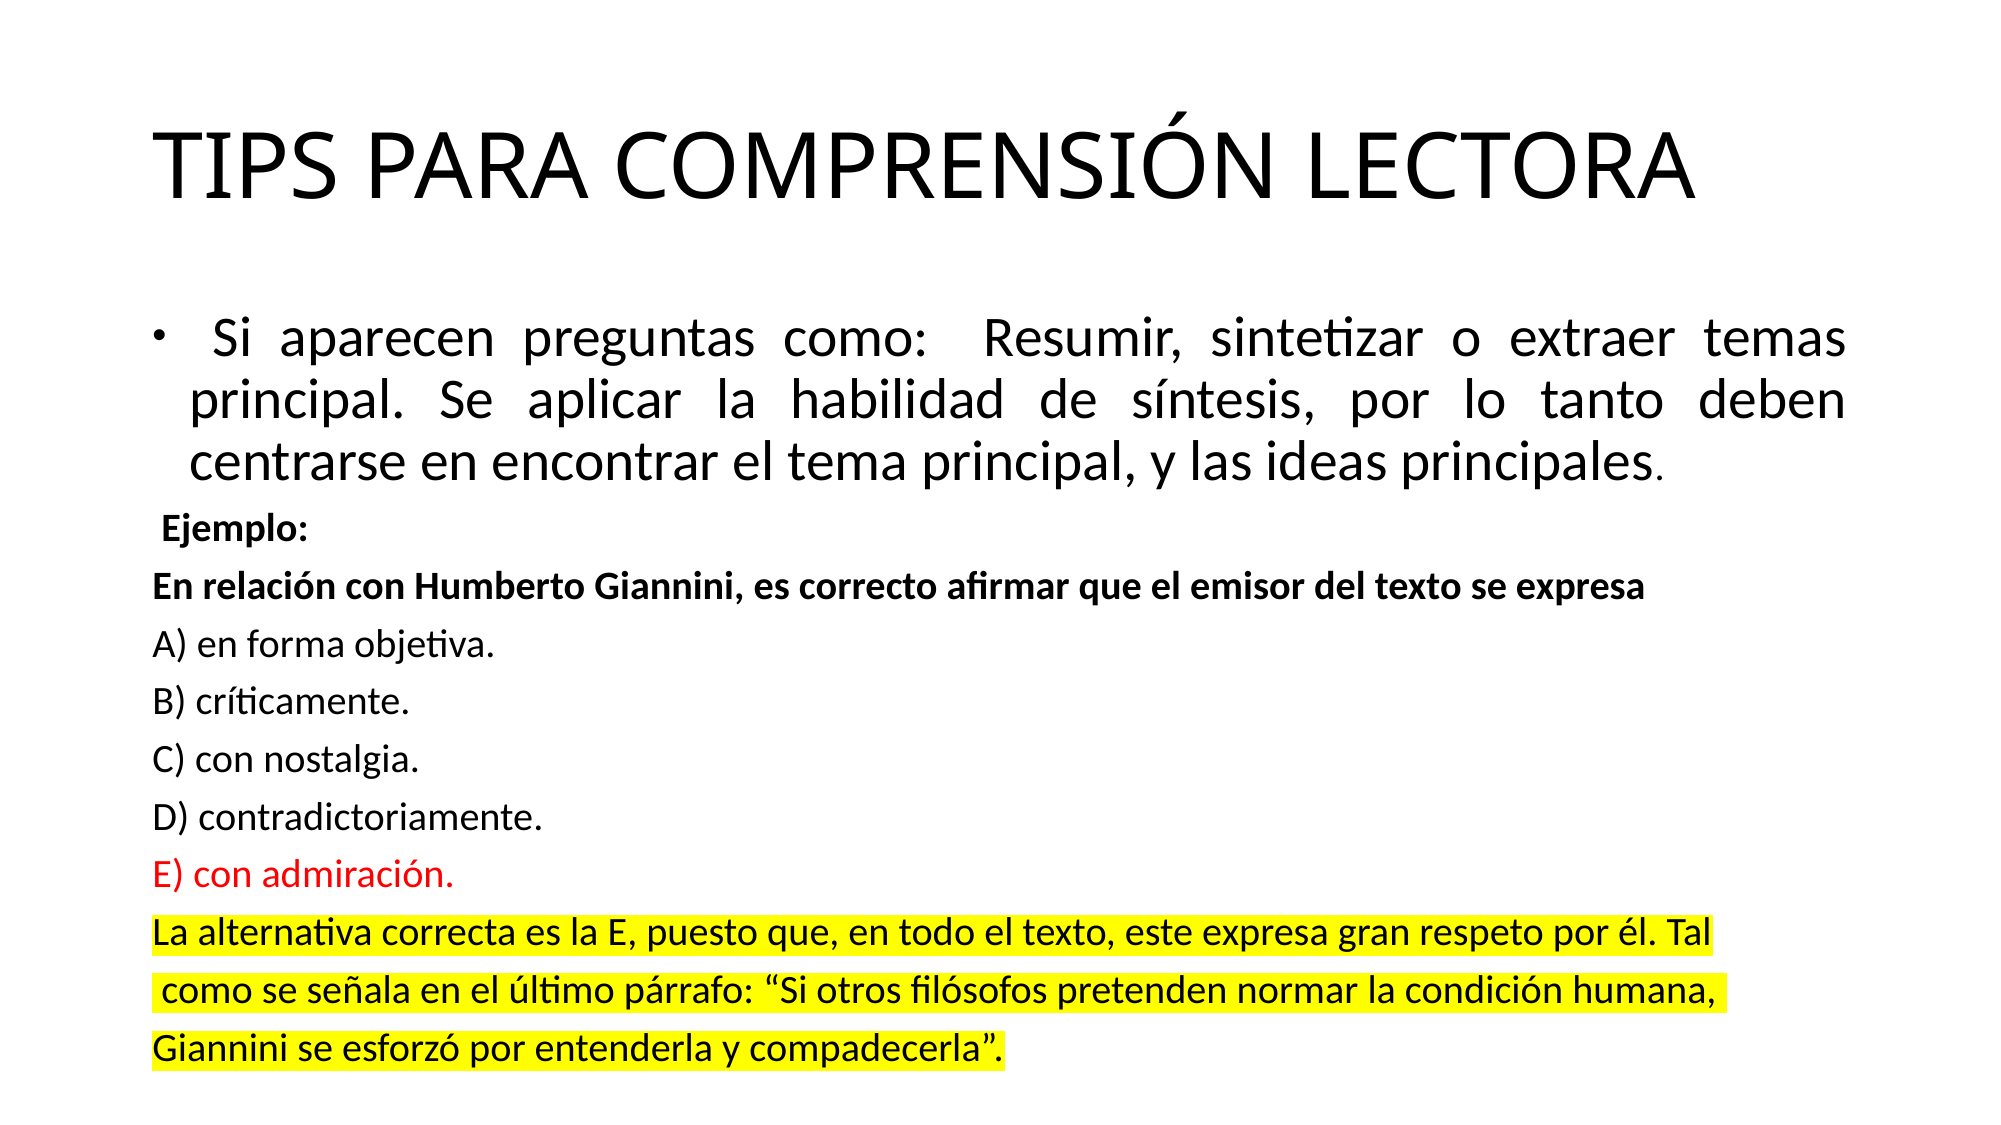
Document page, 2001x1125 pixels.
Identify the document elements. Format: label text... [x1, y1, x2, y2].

title TIPS PARA COMPRENSIÓN LECTORA [137, 59, 1863, 278]
list Si aparecen preguntas como: Resumir, sintetizar o extraer temas principal. Se aplicar la habilidad de síntesis, por lo tanto deben centrarse en encontrar el tema principal, y las ideas principales. Ejemplo: En relación con Humberto Giannini, es correcto afirmar que el emisor del texto se expresa A) en forma objetiva. B) críticamente. C) con nostalgia. D) contradictoriamente. E) con admiración. La alternativa correcta es la E, puesto que, en todo el texto, este expresa gran respeto por él. Tal como se señala en el último párrafo: “Si otros filósofos pretenden normar la condición humana, Giannini se esforzó por entenderla y compadecerla”. [137, 299, 1863, 1078]
